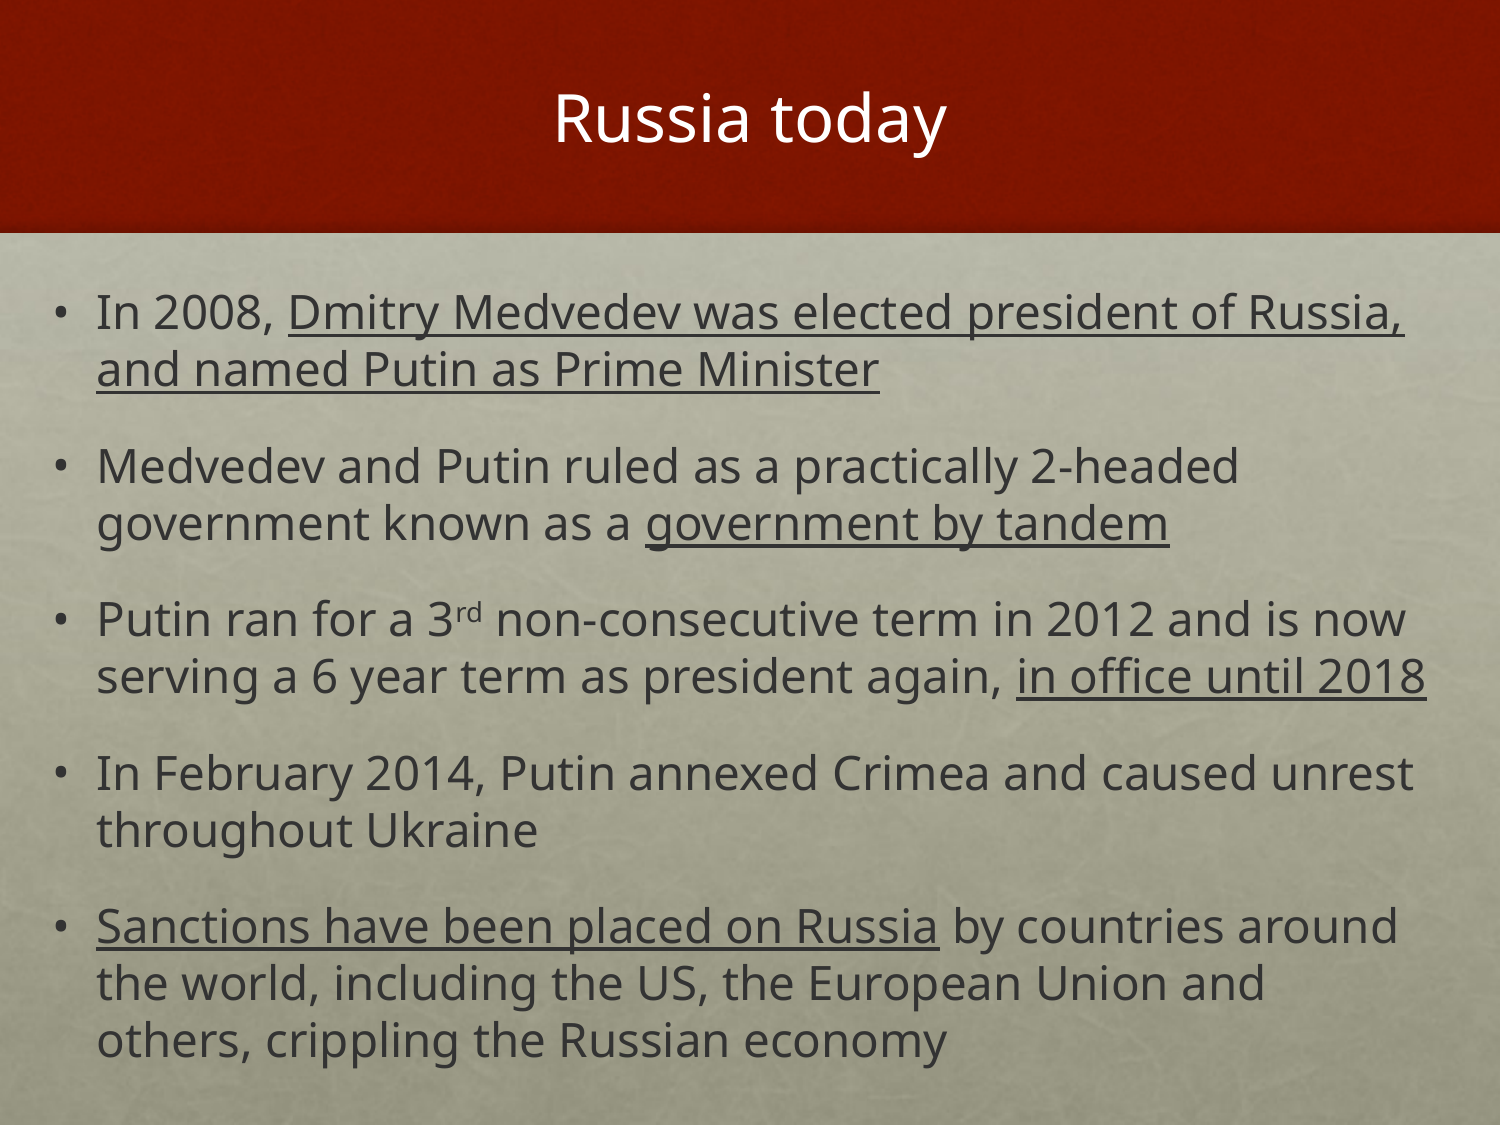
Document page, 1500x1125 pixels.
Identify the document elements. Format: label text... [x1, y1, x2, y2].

title Russia today [127, 10, 1372, 221]
picture [0, 214, 1500, 1125]
list In 2008, Dmitry Medvedev was elected president of Russia, and named Putin as Prime Minister Medvedev and Putin ruled as a practically 2-headed government known as a government by tandem Putin ran for a 3rd non-consecutive term in 2012 and is now serving a 6 year term as president again, in office until 2018 In February 2014, Putin annexed Crimea and caused unrest throughout Ukraine Sanctions have been placed on Russia by countries around the world, including the US, the European Union and others, crippling the Russian economy [37, 275, 1450, 1088]
